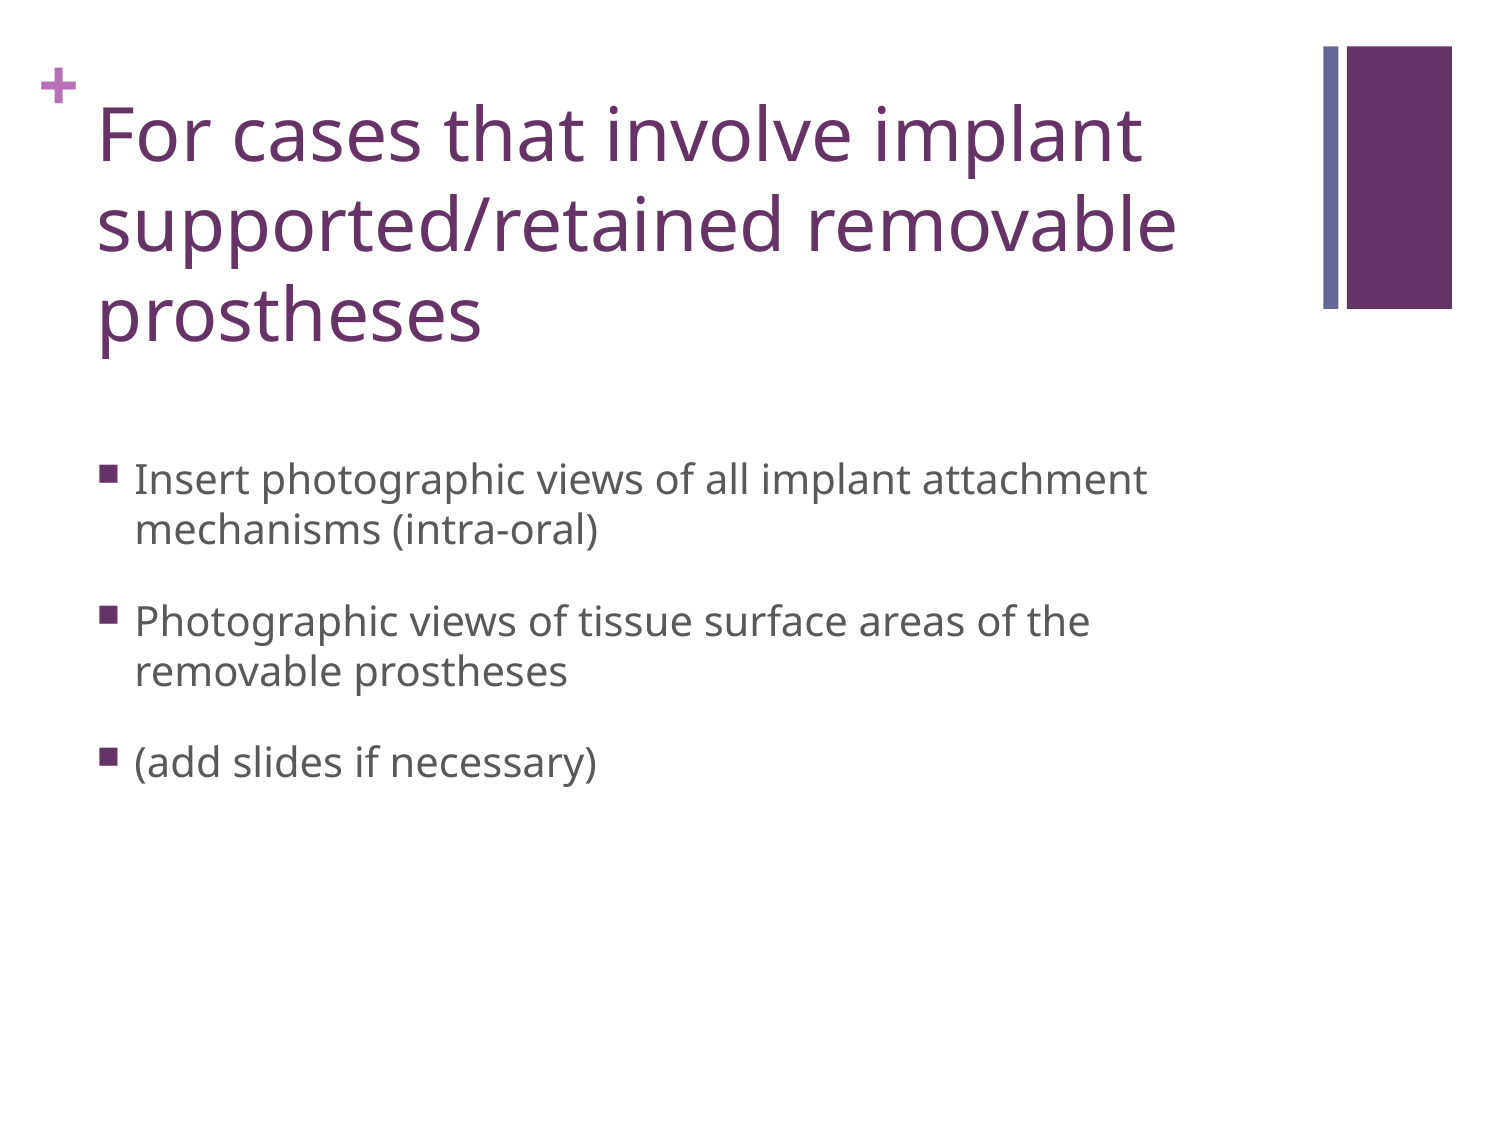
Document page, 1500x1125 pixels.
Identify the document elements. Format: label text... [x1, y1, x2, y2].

list Insert photographic views of all implant attachment mechanisms (intra-oral) Photographic views of tissue surface areas of the removable prostheses (add slides if necessary) [81, 445, 1322, 1125]
title For cases that involve implant supported/retained removable prostheses [81, 79, 1322, 263]
